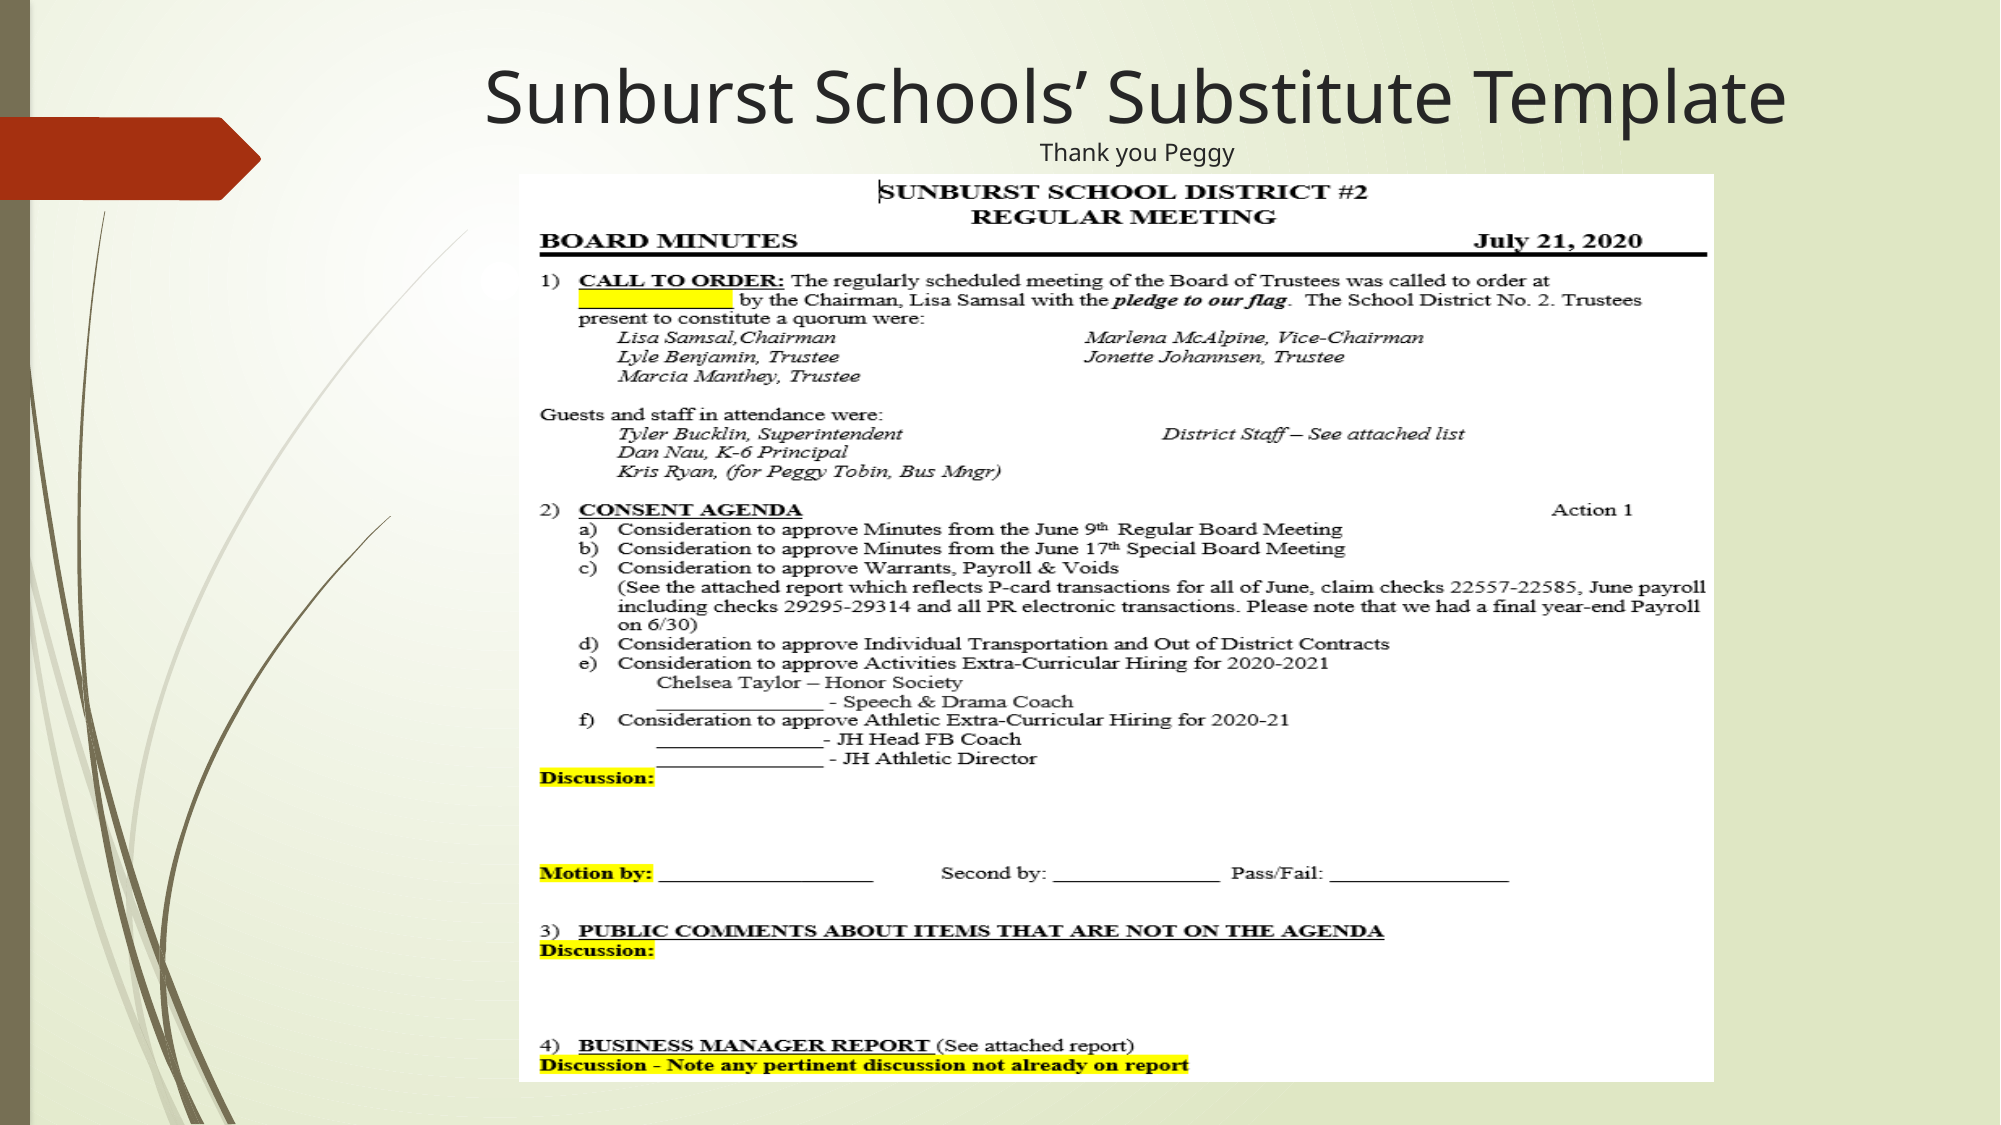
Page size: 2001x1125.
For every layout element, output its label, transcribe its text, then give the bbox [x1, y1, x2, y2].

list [519, 174, 1714, 1083]
title Sunburst Schools’ Substitute Template Thank you Peggy [406, 42, 1869, 175]
